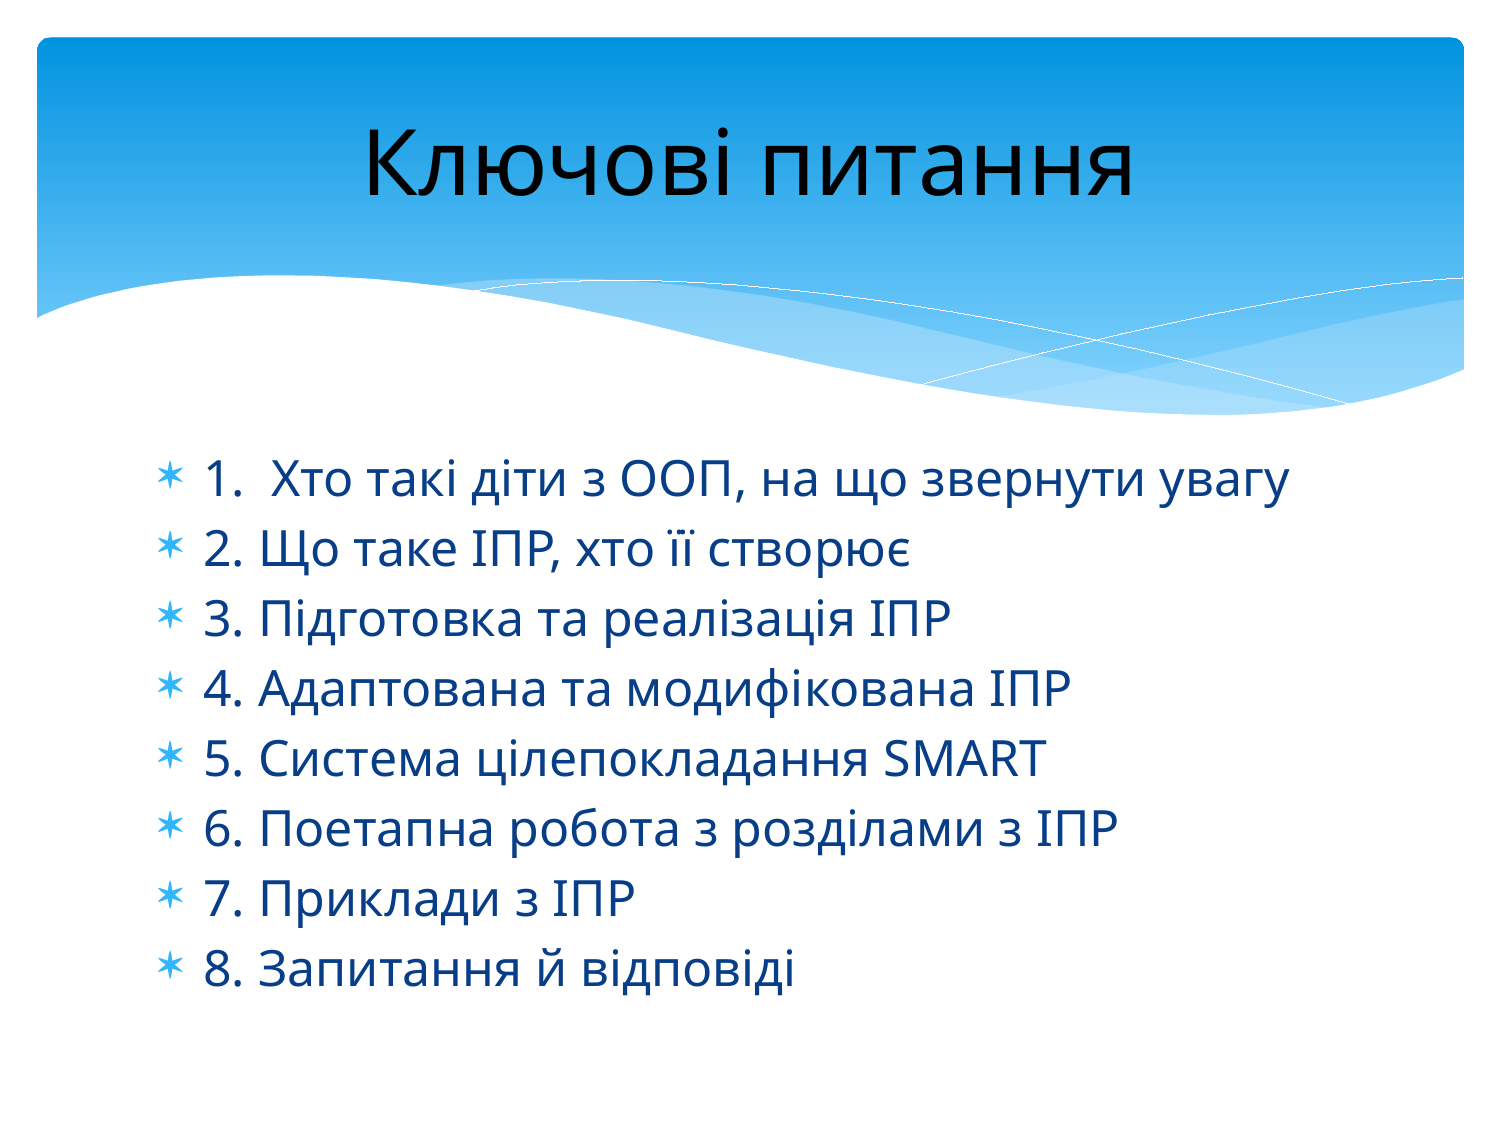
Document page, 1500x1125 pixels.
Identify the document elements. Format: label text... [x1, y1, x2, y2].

title Ключові питання [75, 55, 1425, 261]
list 1. Хто такі діти з ООП, на що звернути увагу 2. Що таке ІПР, хто її створює 3. Підготовка та реалізація ІПР 4. Адаптована та модифікована ІПР 5. Система цілепокладання SMART 6. Поетапна робота з розділами з ІПР 7. Приклади з ІПР 8. Запитання й відповіді [143, 438, 1359, 1005]
